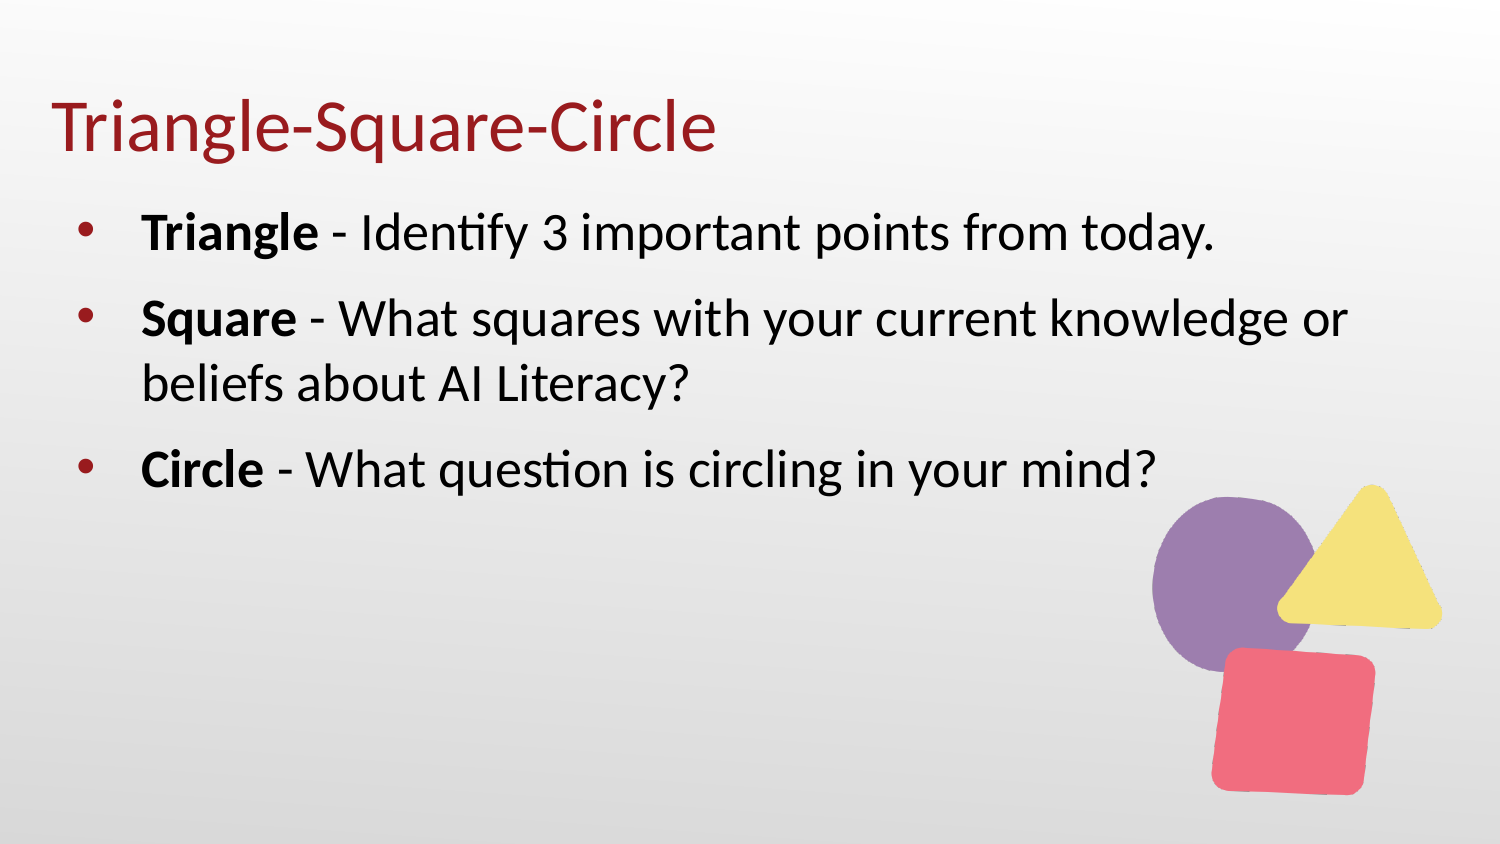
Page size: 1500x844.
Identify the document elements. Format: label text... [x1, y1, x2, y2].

title Triangle-Square-Circle [51, 72, 1449, 167]
picture [1130, 471, 1462, 803]
list Triangle - Identify 3 important points from today. Square - What squares with your current knowledge or beliefs about AI Literacy? Circle - What question is circling in your mind? [51, 189, 1449, 750]
